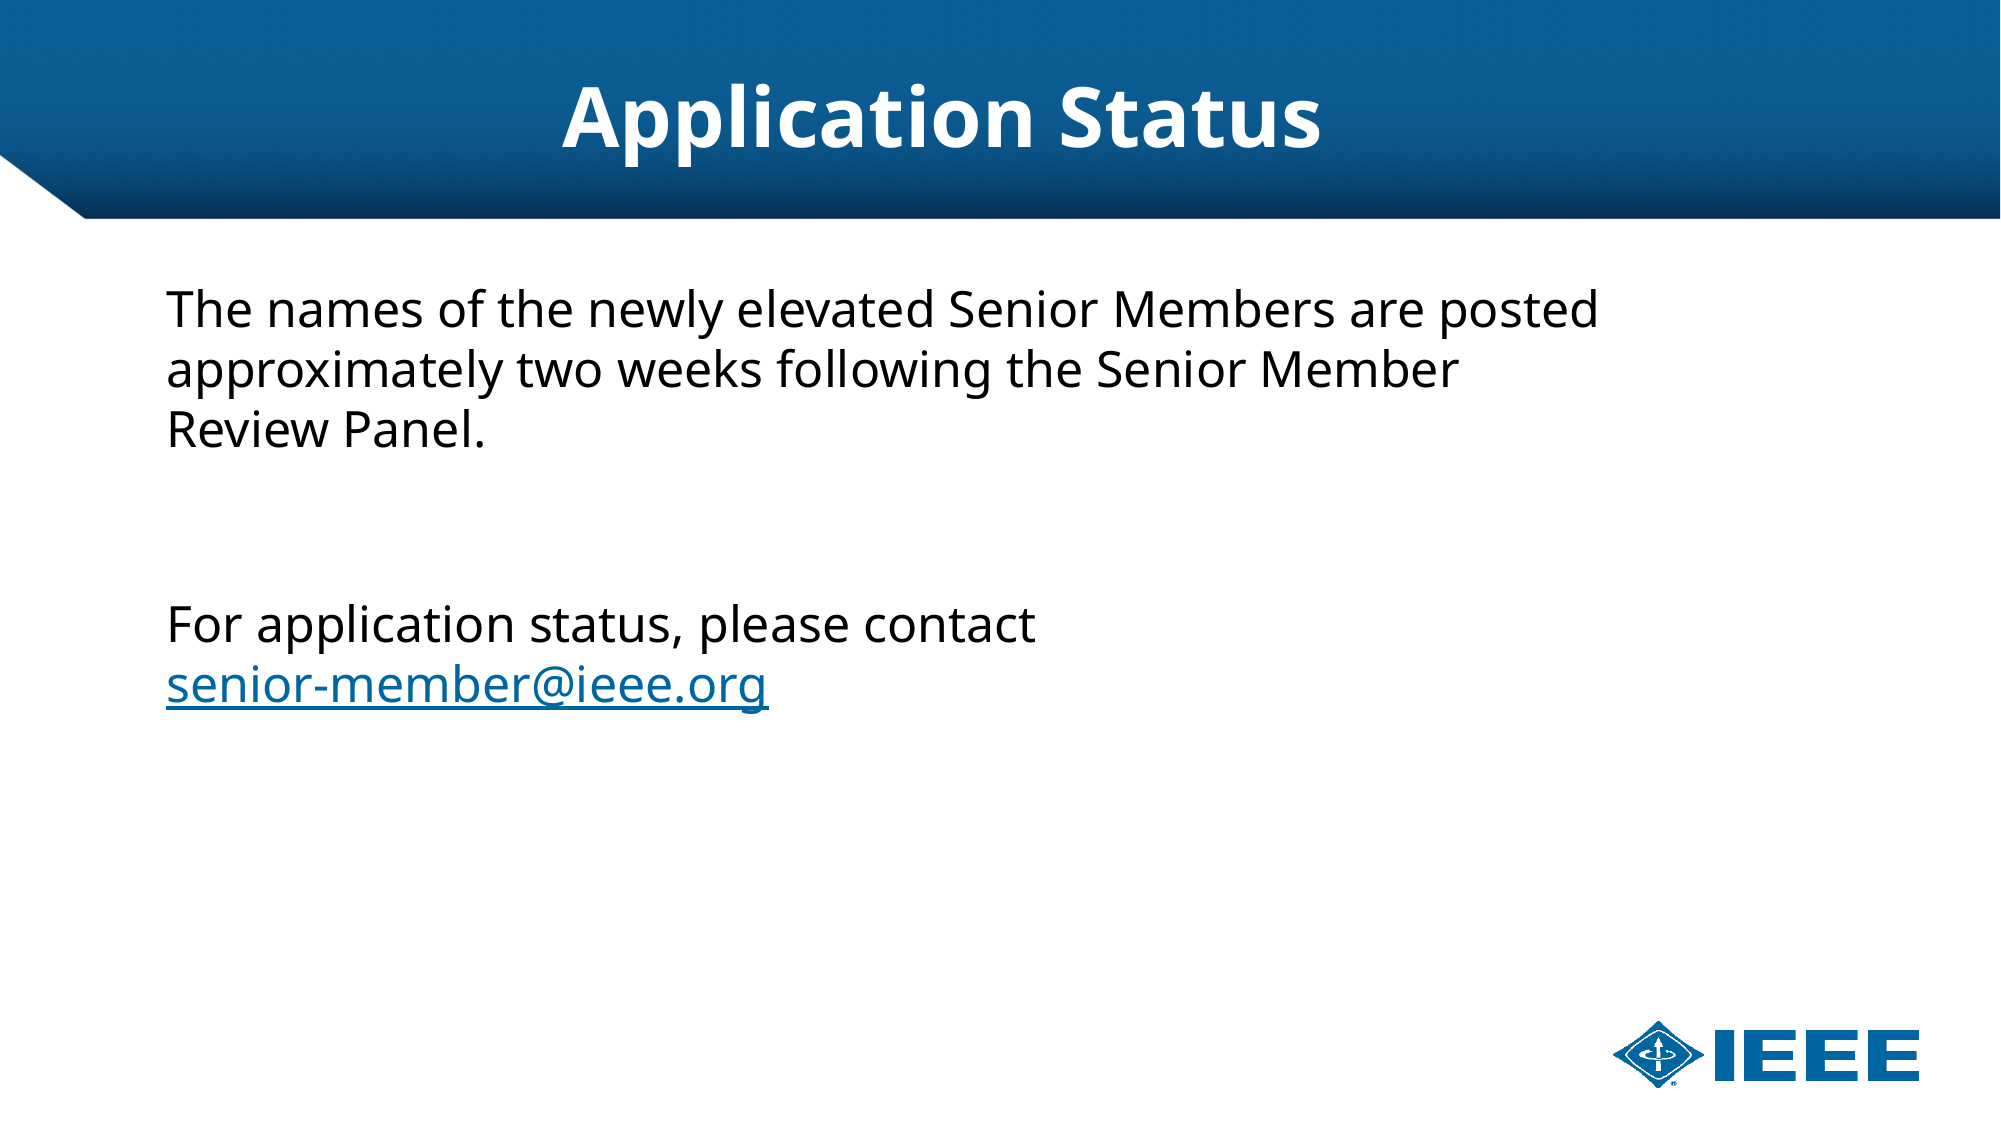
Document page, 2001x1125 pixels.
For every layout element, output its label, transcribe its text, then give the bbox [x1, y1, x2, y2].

picture [0, 0, 2001, 1125]
subtitle The names of the newly elevated Senior Members are posted approximately two weeks following the Senior Member Review Panel. For application status, please contact senior-member@ieee.org [151, 270, 1652, 542]
title Application Status [193, 63, 1693, 172]
